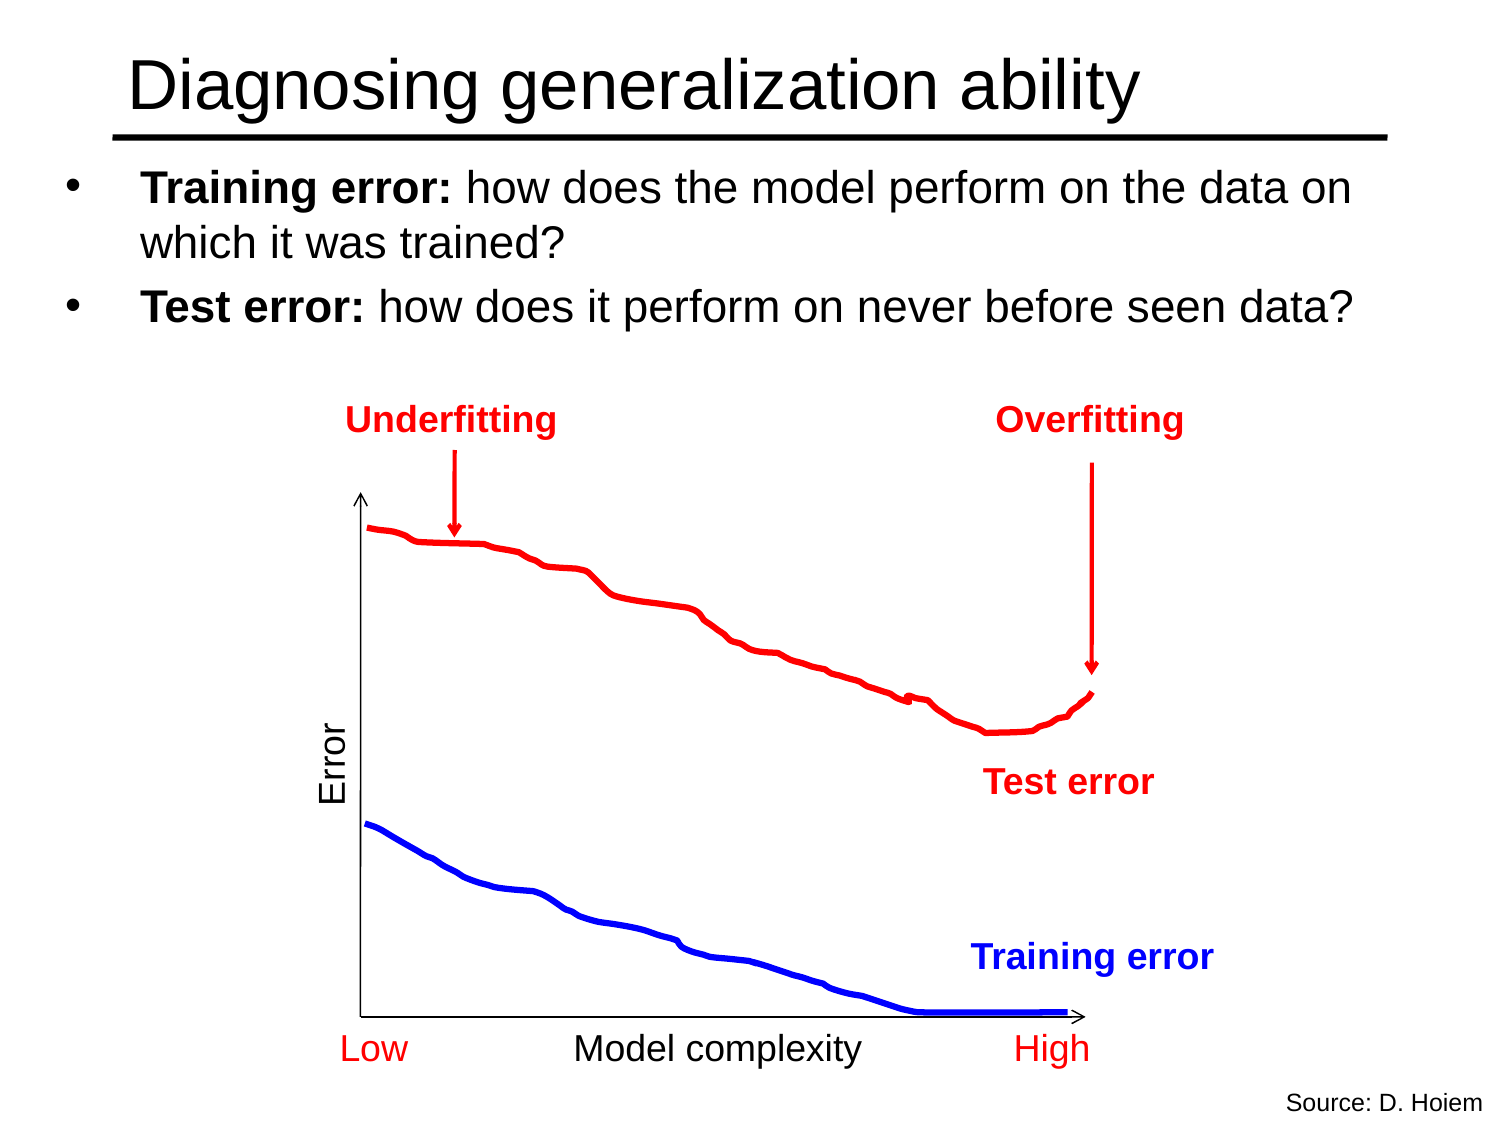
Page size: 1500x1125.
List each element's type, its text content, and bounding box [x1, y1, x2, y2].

text_box Source: D. Hoiem [1271, 1079, 1499, 1125]
text_box Test error [1110, 749, 1170, 810]
text_box Underfitting [330, 387, 574, 448]
text_box Training error [1110, 924, 1230, 985]
title Diagnosing generalization ability [112, 12, 1388, 149]
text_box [299, 491, 1107, 1078]
text_box Overfitting [980, 387, 1201, 448]
list Training error: how does the model perform on the data on which it was trained? Test error: how does it perform on never before seen data? [49, 149, 1438, 1013]
